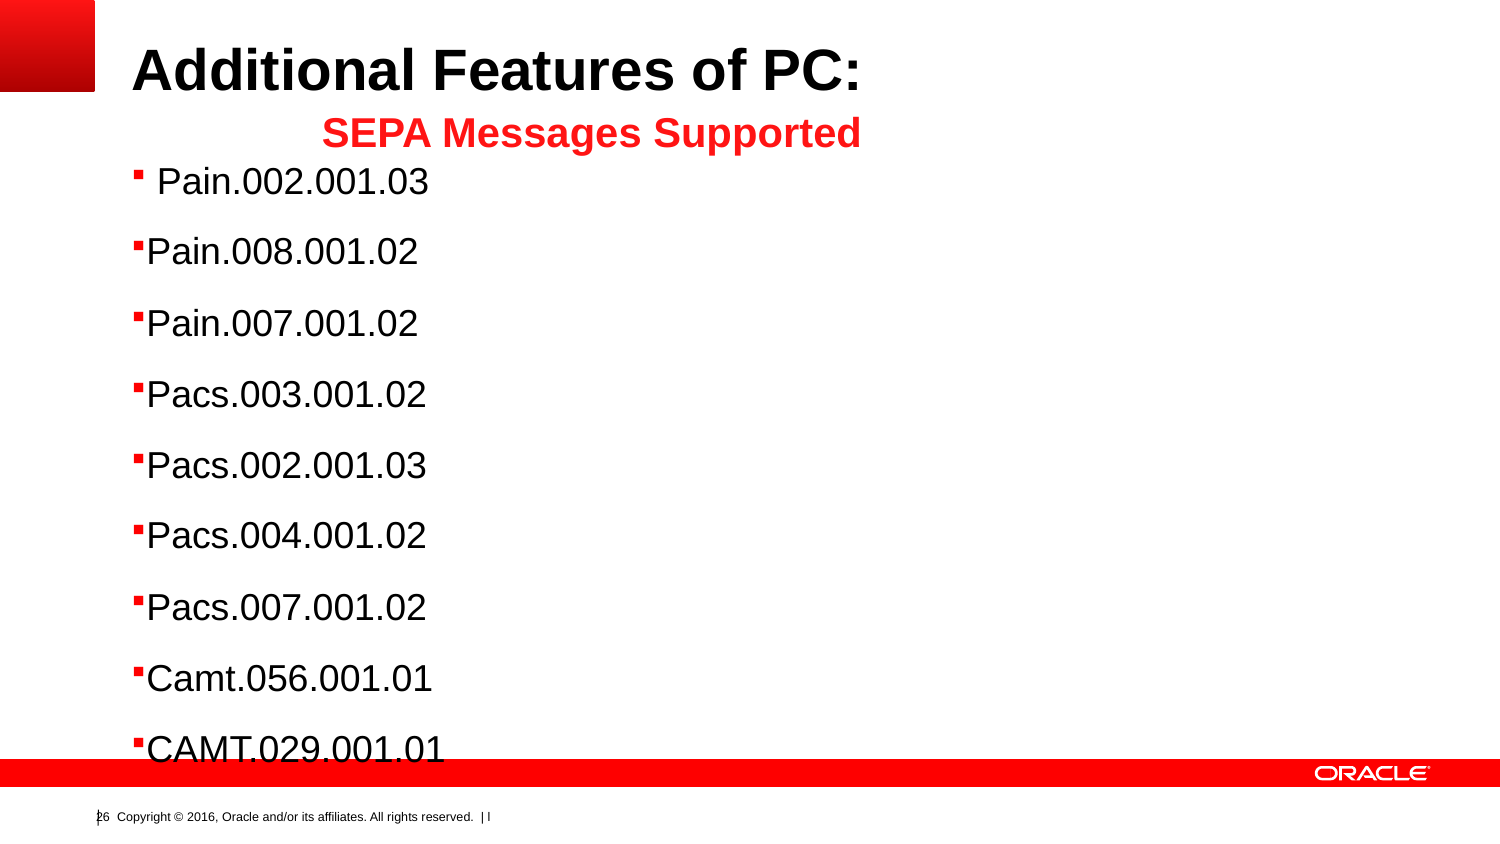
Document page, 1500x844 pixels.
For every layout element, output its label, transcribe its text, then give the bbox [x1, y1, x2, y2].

list Pain.002.001.03 Pain.008.001.02 Pain.007.001.02 Pacs.003.001.02 Pacs.002.001.03 Pacs.004.001.02 Pacs.007.001.02 Camt.056.001.01 CAMT.029.001.01 [131, 143, 838, 715]
title Additional Features of PC: [131, 40, 1482, 107]
picture [0, 759, 1500, 787]
list SEPA Messages Supported [321, 105, 1500, 156]
